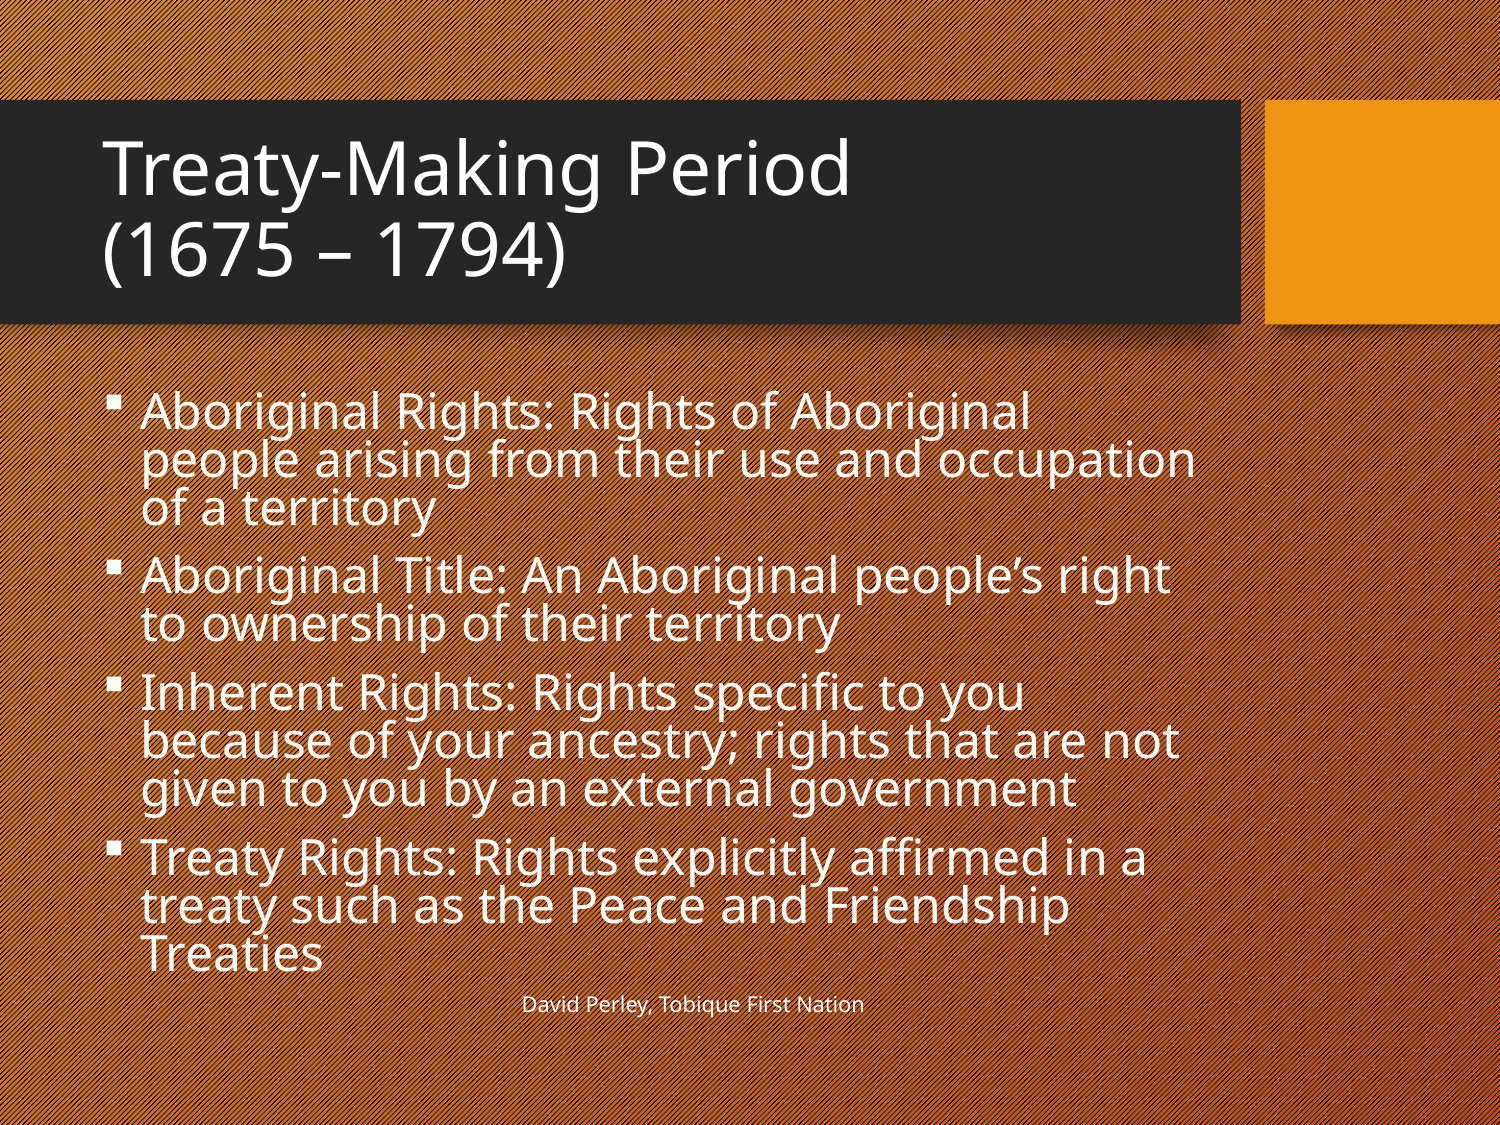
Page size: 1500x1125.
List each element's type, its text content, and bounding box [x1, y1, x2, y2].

picture [0, 0, 1500, 1125]
list Aboriginal Rights: Rights of Aboriginal people arising from their use and occupation of a territory Aboriginal Title: An Aboriginal people’s right to ownership of their territory Inherent Rights: Rights specific to you because of your ancestry; rights that are not given to you by an external government Treaty Rights: Rights explicitly affirmed in a treaty such as the Peace and Friendship Treaties [87, 383, 1218, 974]
footer David Perley, Tobique First Nation [87, 973, 881, 1034]
title Treaty-Making Period (1675 – 1794) [87, 123, 1219, 301]
